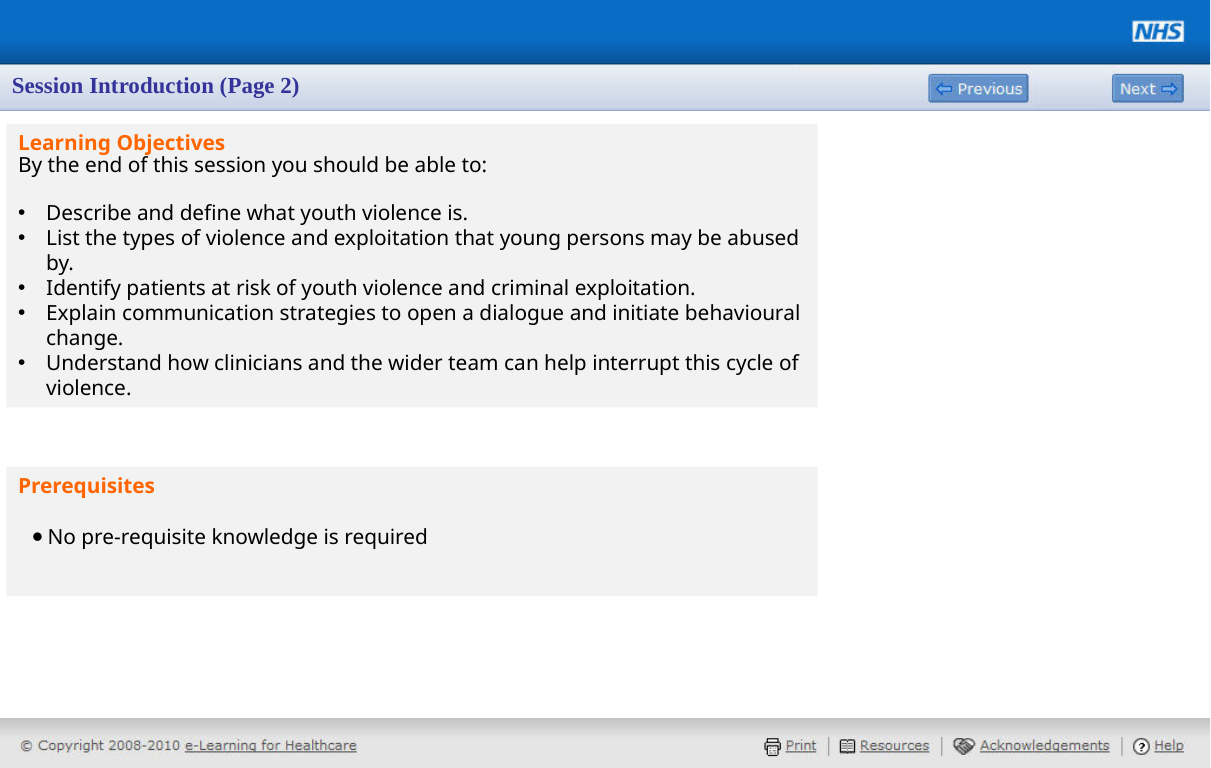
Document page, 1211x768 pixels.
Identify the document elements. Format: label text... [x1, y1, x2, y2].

text_box Session Introduction (Page 2) [0, 64, 666, 105]
picture [0, 718, 1211, 768]
text_box Prerequisites No pre-requisite knowledge is required [6, 466, 818, 597]
text_box Learning Objectives By the end of this session you should be able to: Describe and define what youth violence is. List the types of violence and exploitation that young persons may be abused by. Identify patients at risk of youth violence and criminal exploitation. Explain communication strategies to open a dialogue and initiate behavioural change. Understand how clinicians and the wider team can help interrupt this cycle of violence. [6, 123, 818, 408]
picture [0, 0, 1211, 111]
